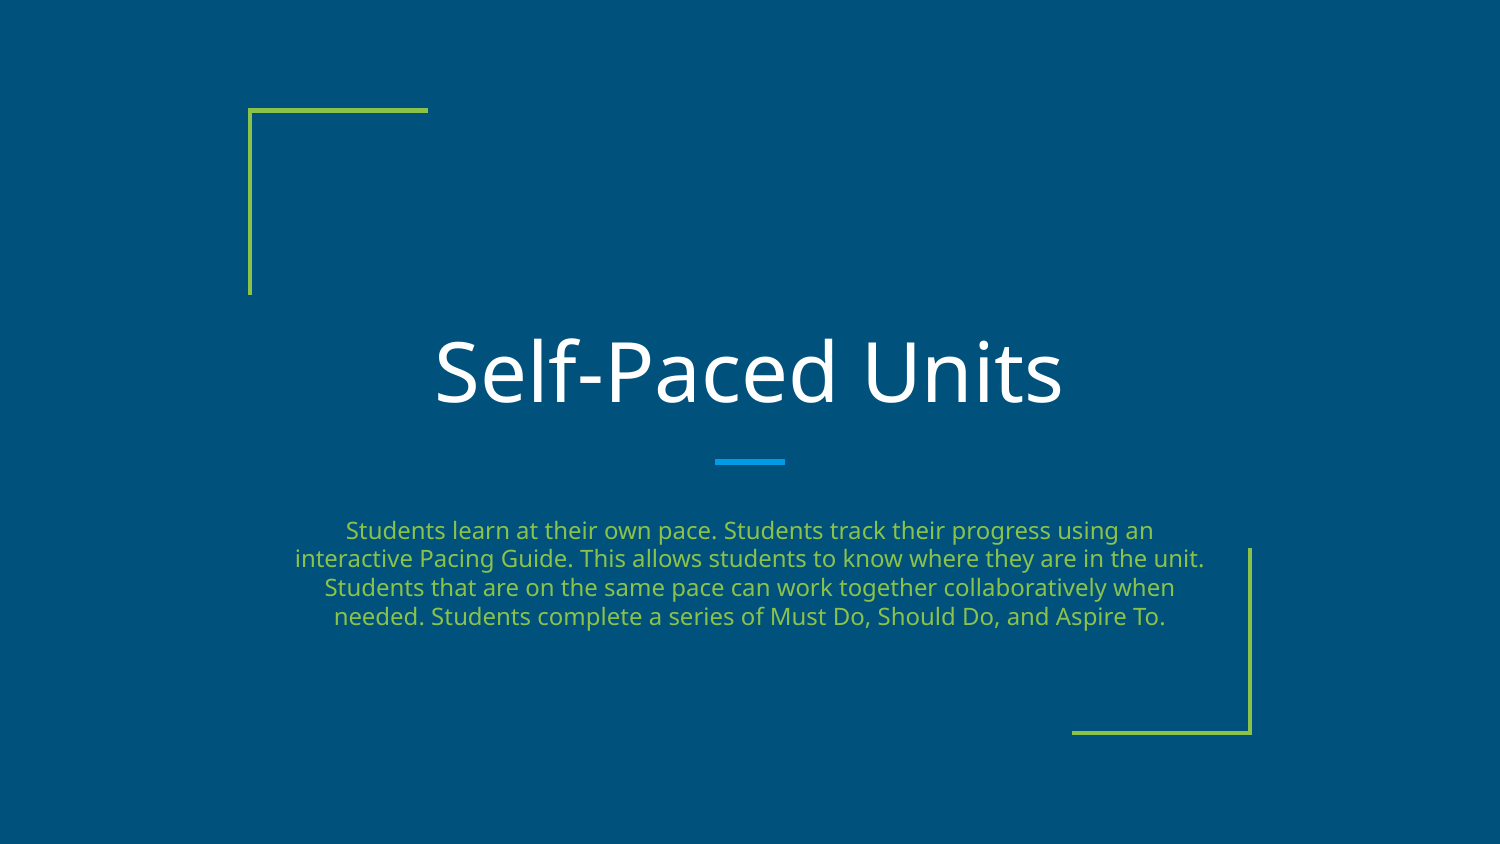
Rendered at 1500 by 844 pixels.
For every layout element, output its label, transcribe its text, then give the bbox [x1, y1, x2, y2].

subtitle Students learn at their own pace. Students track their progress using an interactive Pacing Guide. This allows students to know where they are in the unit. Students that are on the same pace can work together collaboratively when needed. Students complete a series of Must Do, Should Do, and Aspire To. [275, 500, 1225, 650]
title Self-Paced Units [275, 195, 1225, 435]
